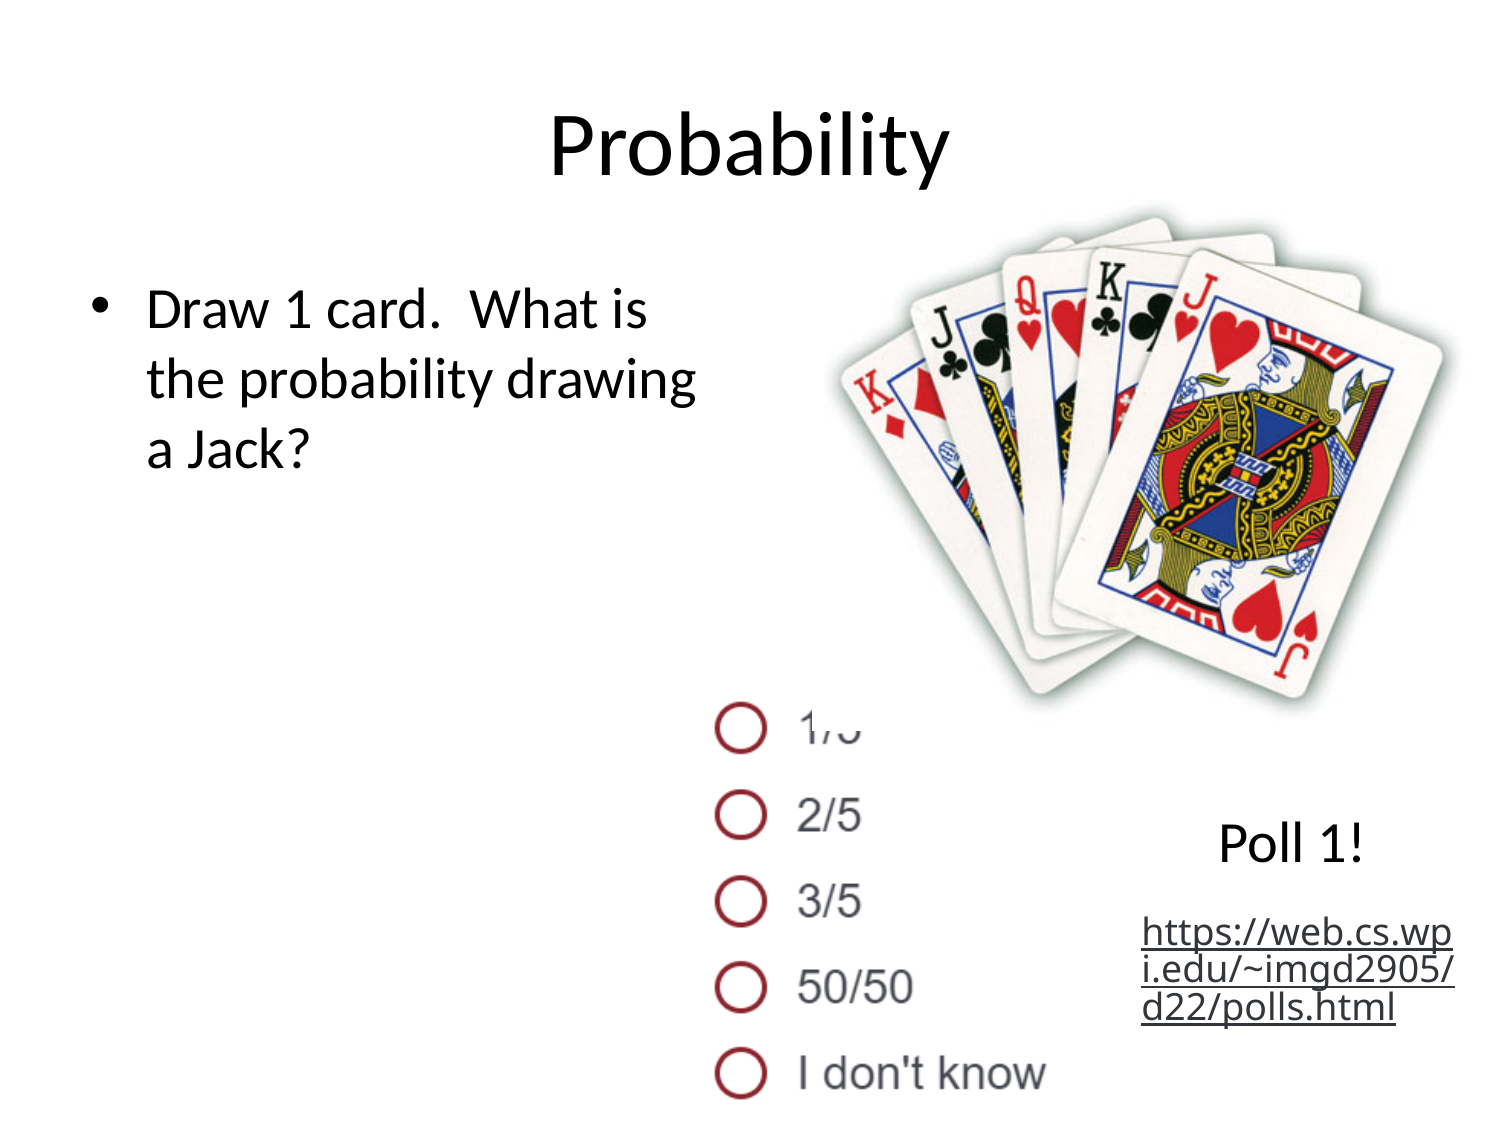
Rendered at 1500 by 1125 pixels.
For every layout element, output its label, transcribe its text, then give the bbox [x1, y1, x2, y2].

picture [694, 687, 1121, 1114]
list Draw 1 card. What is the probability drawing a Jack? [75, 262, 738, 1005]
text_box Poll 1! [1203, 796, 1382, 882]
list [812, 186, 1476, 731]
text_box https://web.cs.wpi.edu/~imgd2905/d22/polls.html [1126, 900, 1475, 1011]
title Probability [75, 45, 1425, 233]
